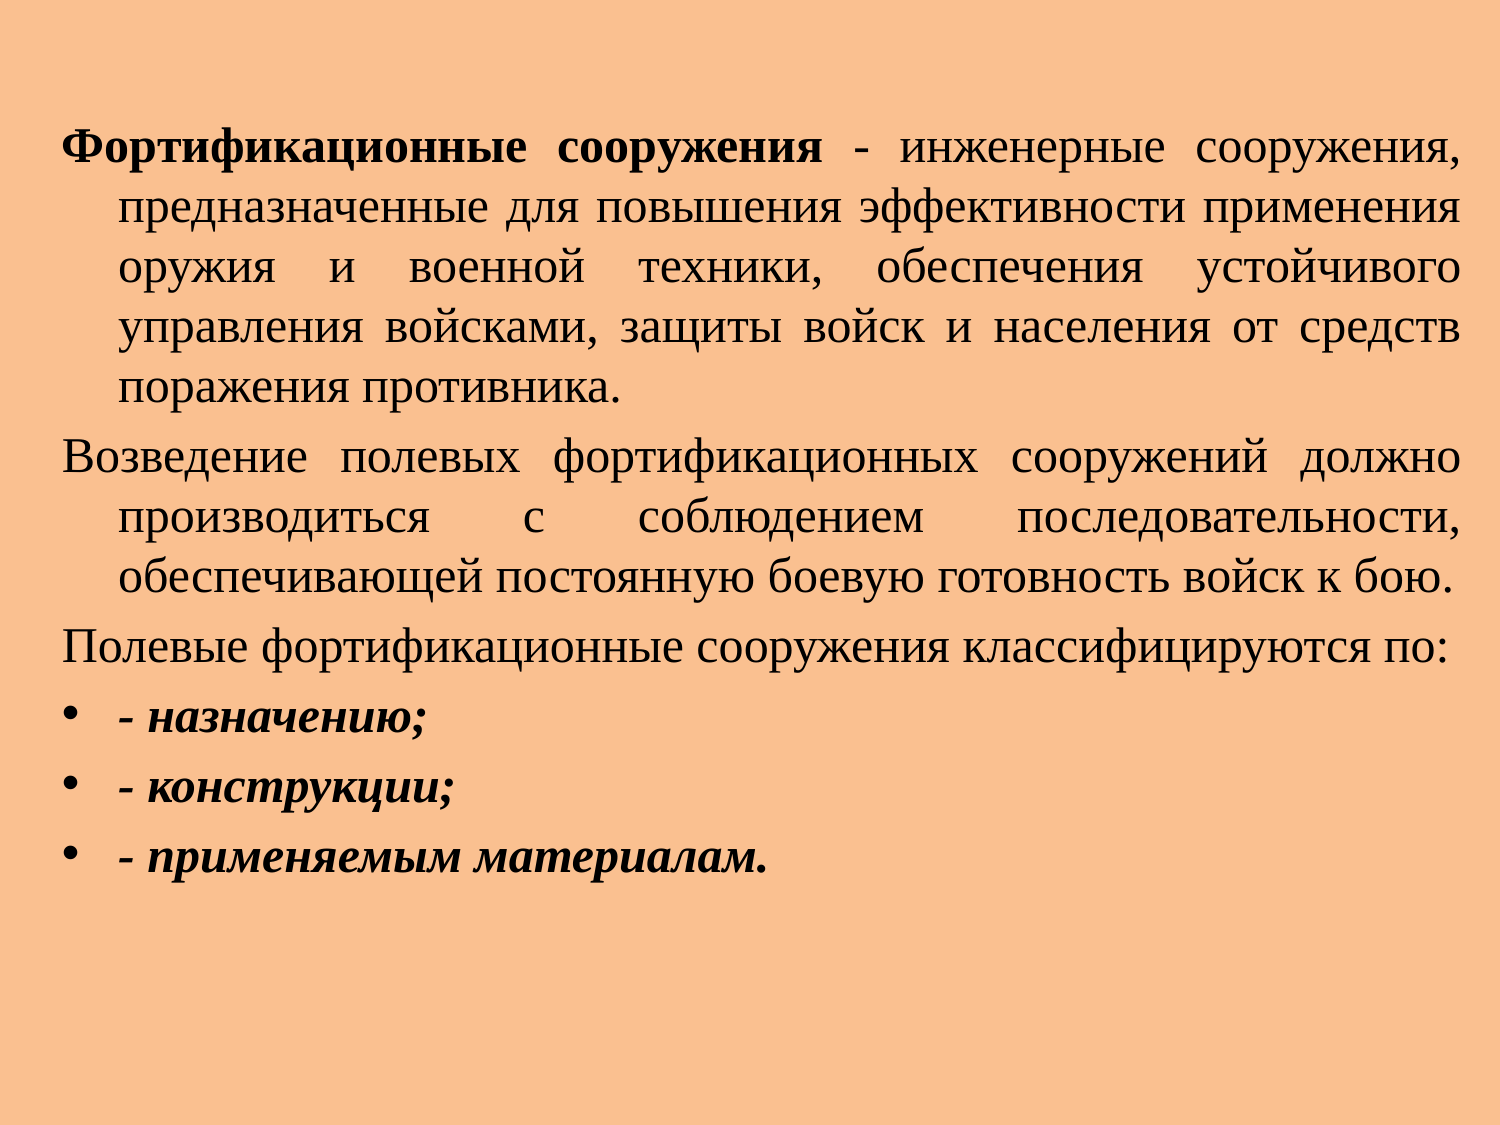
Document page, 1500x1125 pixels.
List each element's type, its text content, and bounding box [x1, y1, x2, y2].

list Фортификационные сооружения - инженерные сооружения, предназначенные для повышения эффективности применения оружия и военной техники, обеспечения устойчивого управления войсками, защиты войск и населения от средств поражения противника. Возведение полевых фортификационных сооружений должно производиться с соблюдением последовательности, обеспечивающей постоянную боевую готовность войск к бою. Полевые фортификационные сооружения классифицируются по: - назначению; - конструкции; - применяемым материалам. [46, 35, 1477, 1005]
